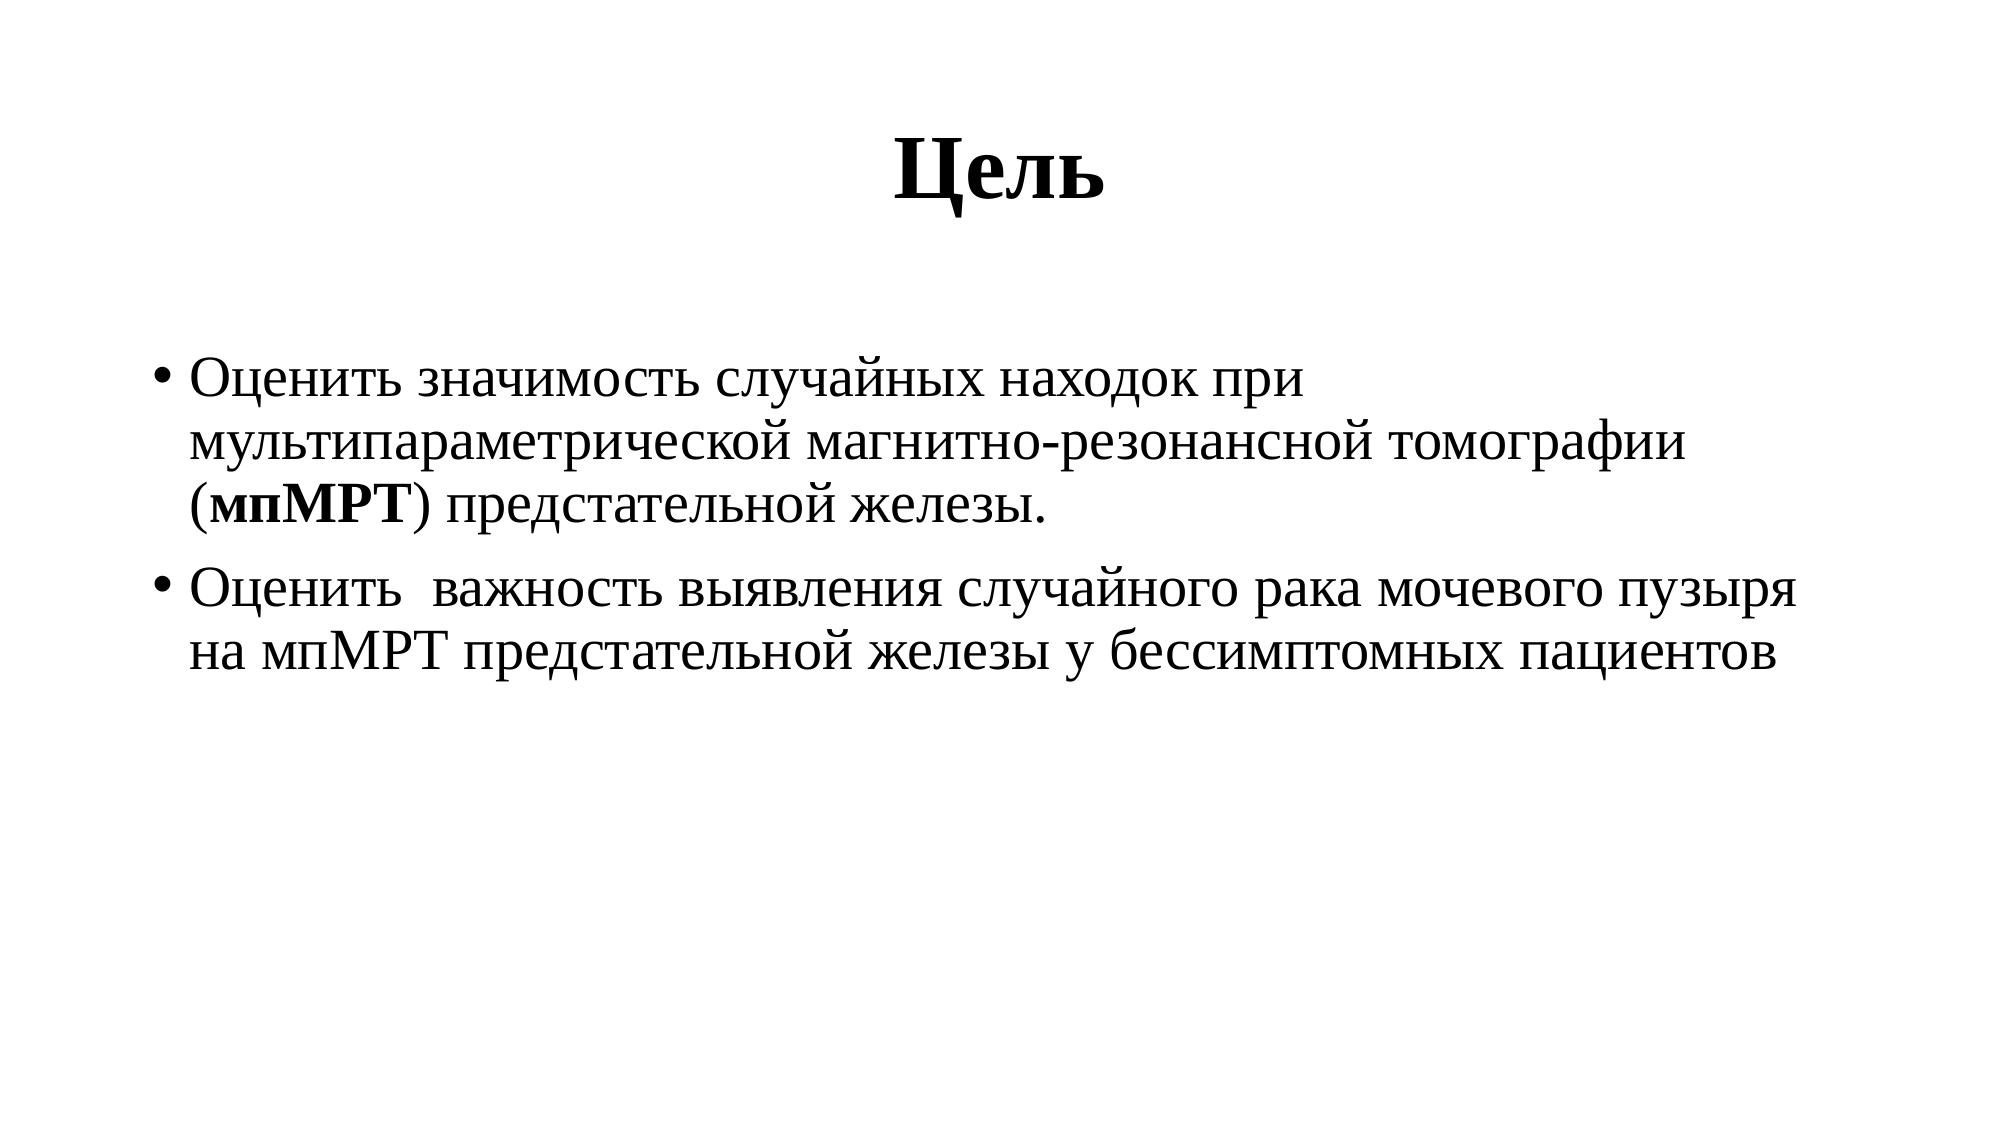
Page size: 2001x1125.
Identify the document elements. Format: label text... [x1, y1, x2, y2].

text_box Цель [0, 59, 2000, 278]
text_box Оценить значимость случайных находок при мультипараметрической магнитно-резонансной томографии (мпМРТ) предстательной железы. Оценить важность выявления случайного рака мочевого пузыря на мпМРТ предстательной железы у бессимптомных пациентов [137, 338, 1863, 1053]
